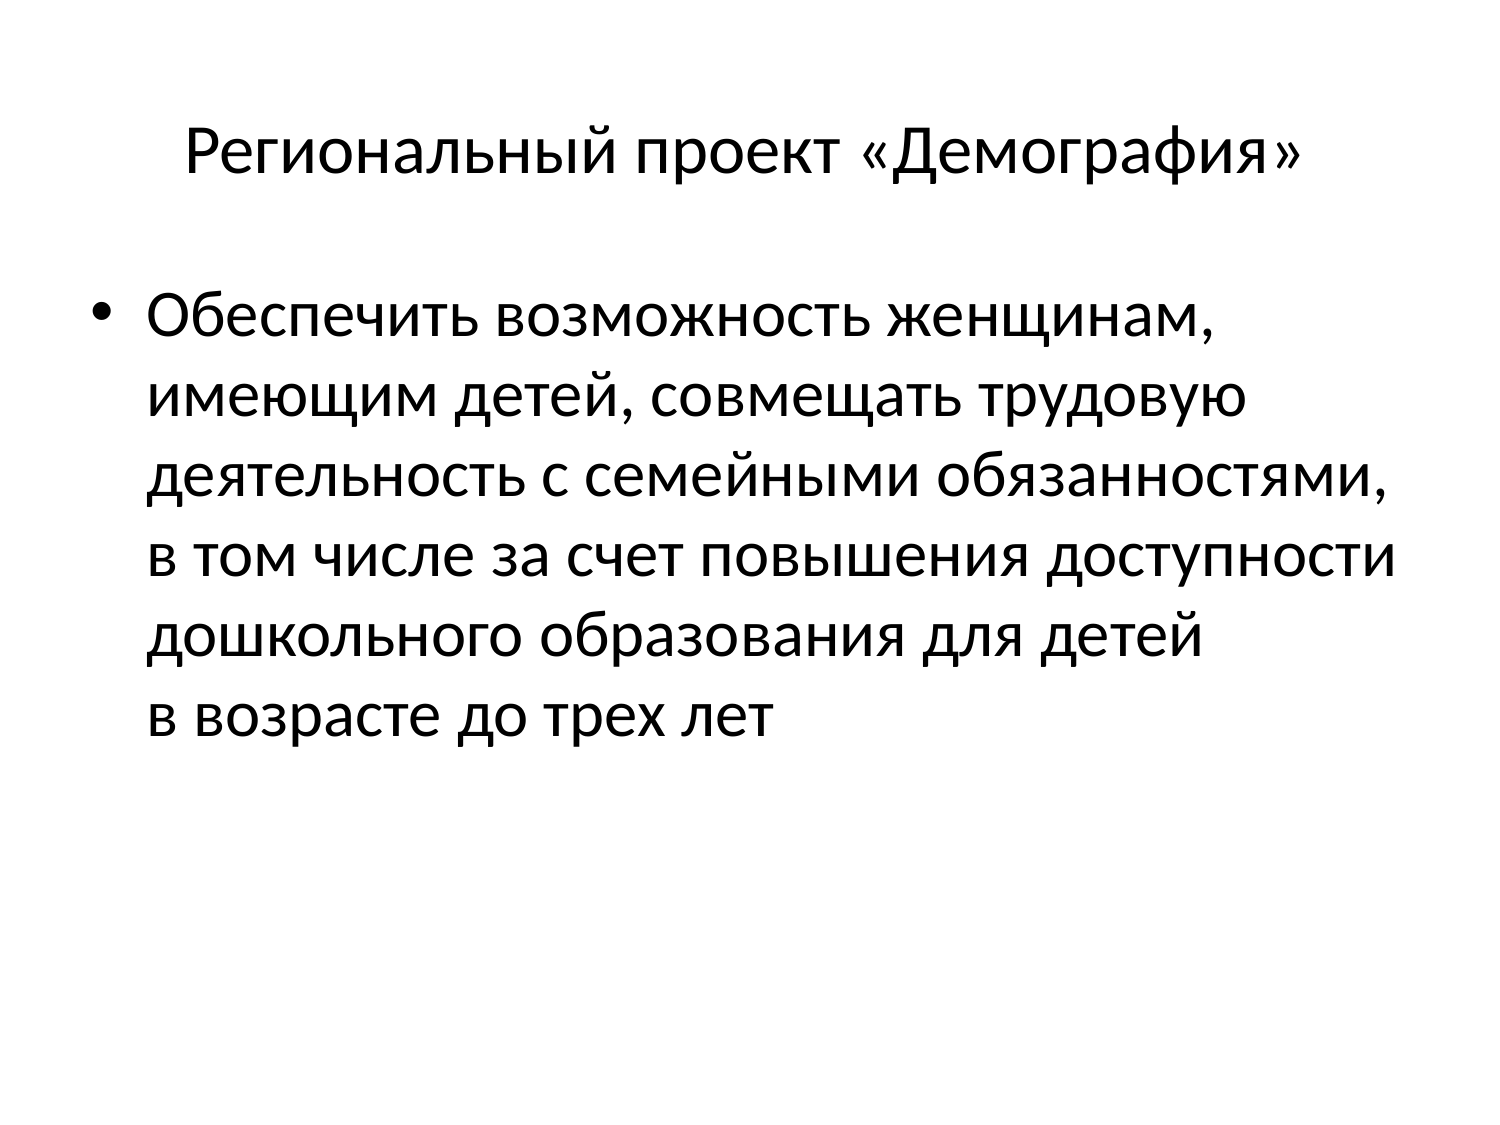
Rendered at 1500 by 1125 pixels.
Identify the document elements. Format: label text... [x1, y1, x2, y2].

list Обеспечить возможность женщинам, имеющим детей, совмещать трудовую деятельность с семейными обязанностями, в том числе за счет повышения доступности дошкольного образования для детей в возрасте до трех лет [75, 262, 1425, 1005]
title Региональный проект «Демография» [70, 93, 1421, 282]
